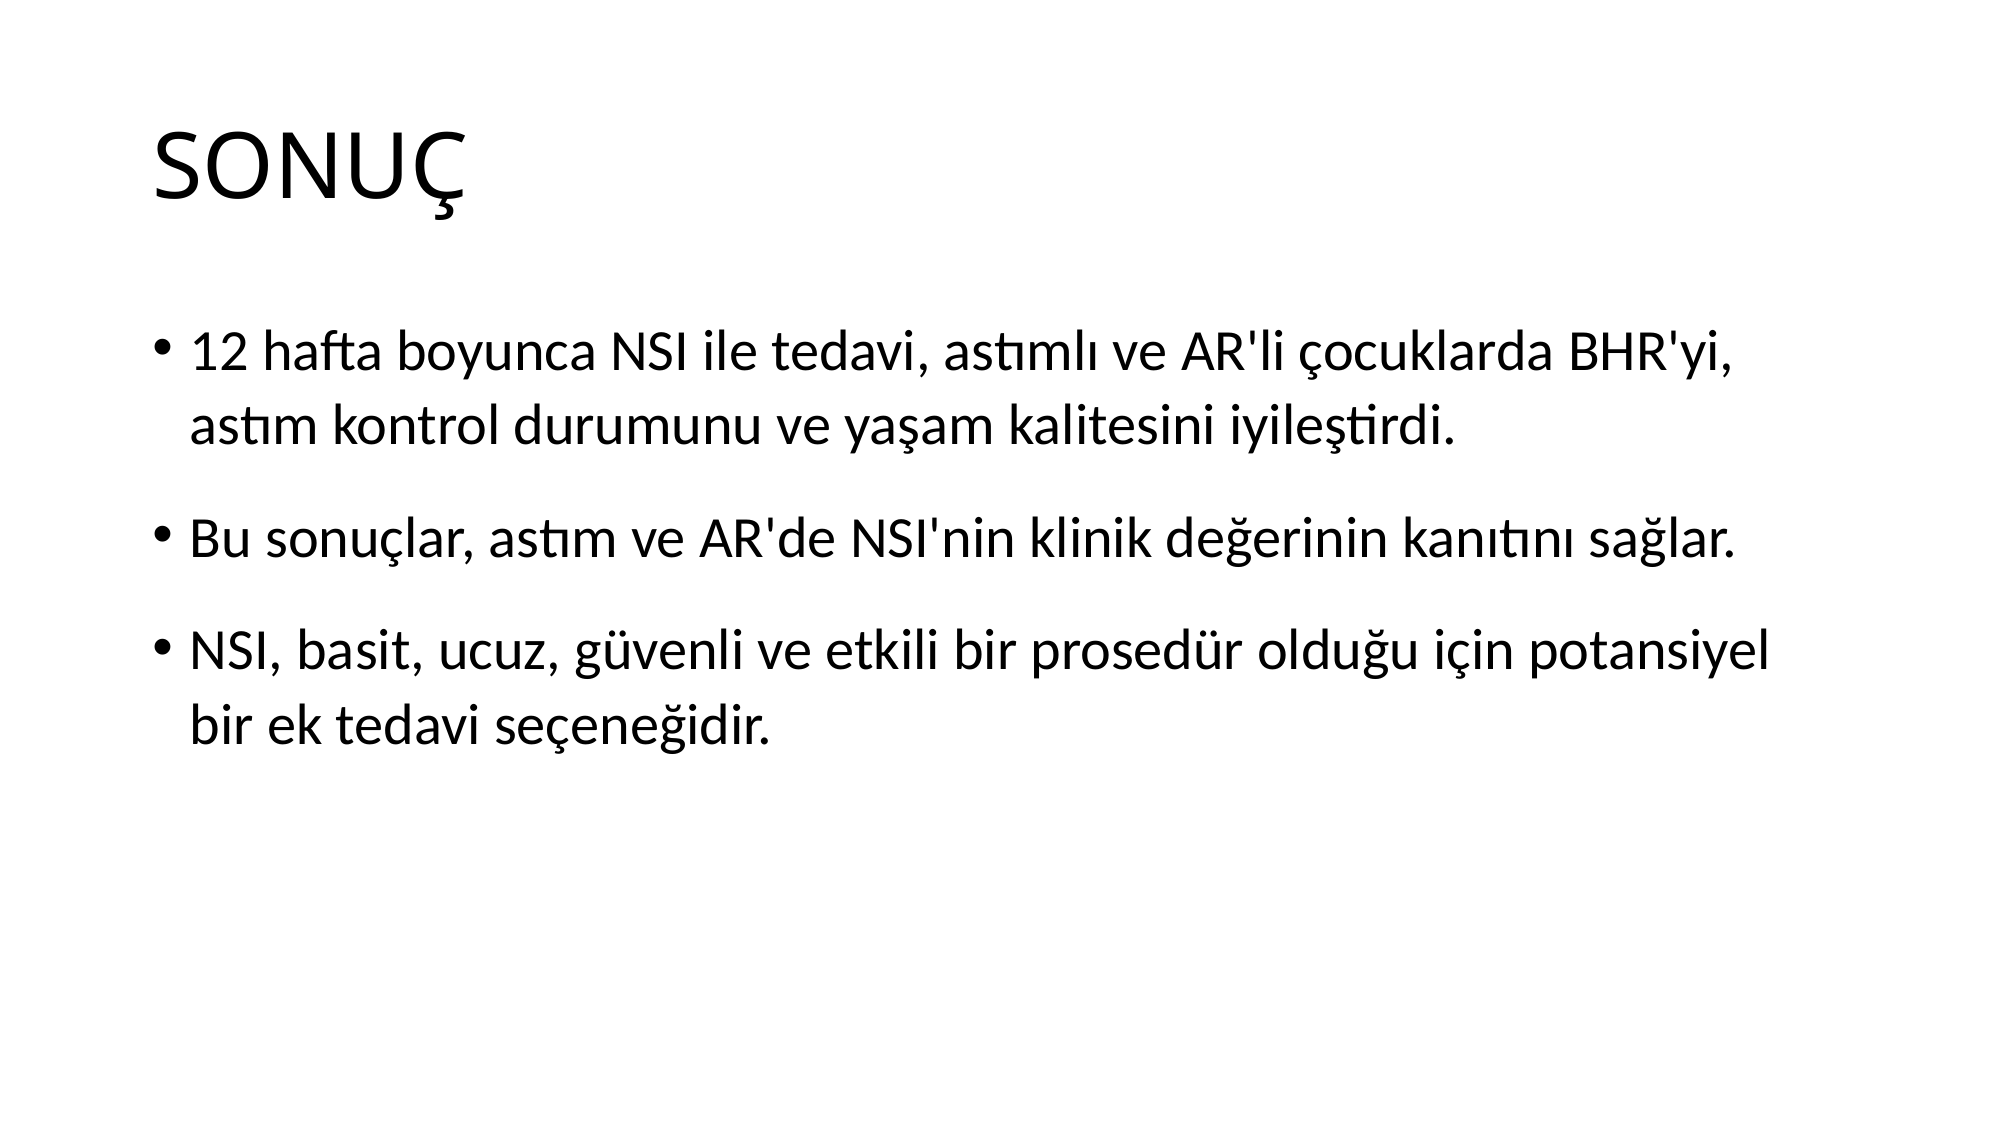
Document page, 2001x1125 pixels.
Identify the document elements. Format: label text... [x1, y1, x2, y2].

list 12 hafta boyunca NSI ile tedavi, astımlı ve AR'li çocuklarda BHR'yi, astım kontrol durumunu ve yaşam kalitesini iyileştirdi. Bu sonuçlar, astım ve AR'de NSI'nin klinik değerinin kanıtını sağlar. NSI, basit, ucuz, güvenli ve etkili bir prosedür olduğu için potansiyel bir ek tedavi seçeneğidir. [137, 299, 1863, 1014]
title SONUÇ [137, 59, 1863, 278]
